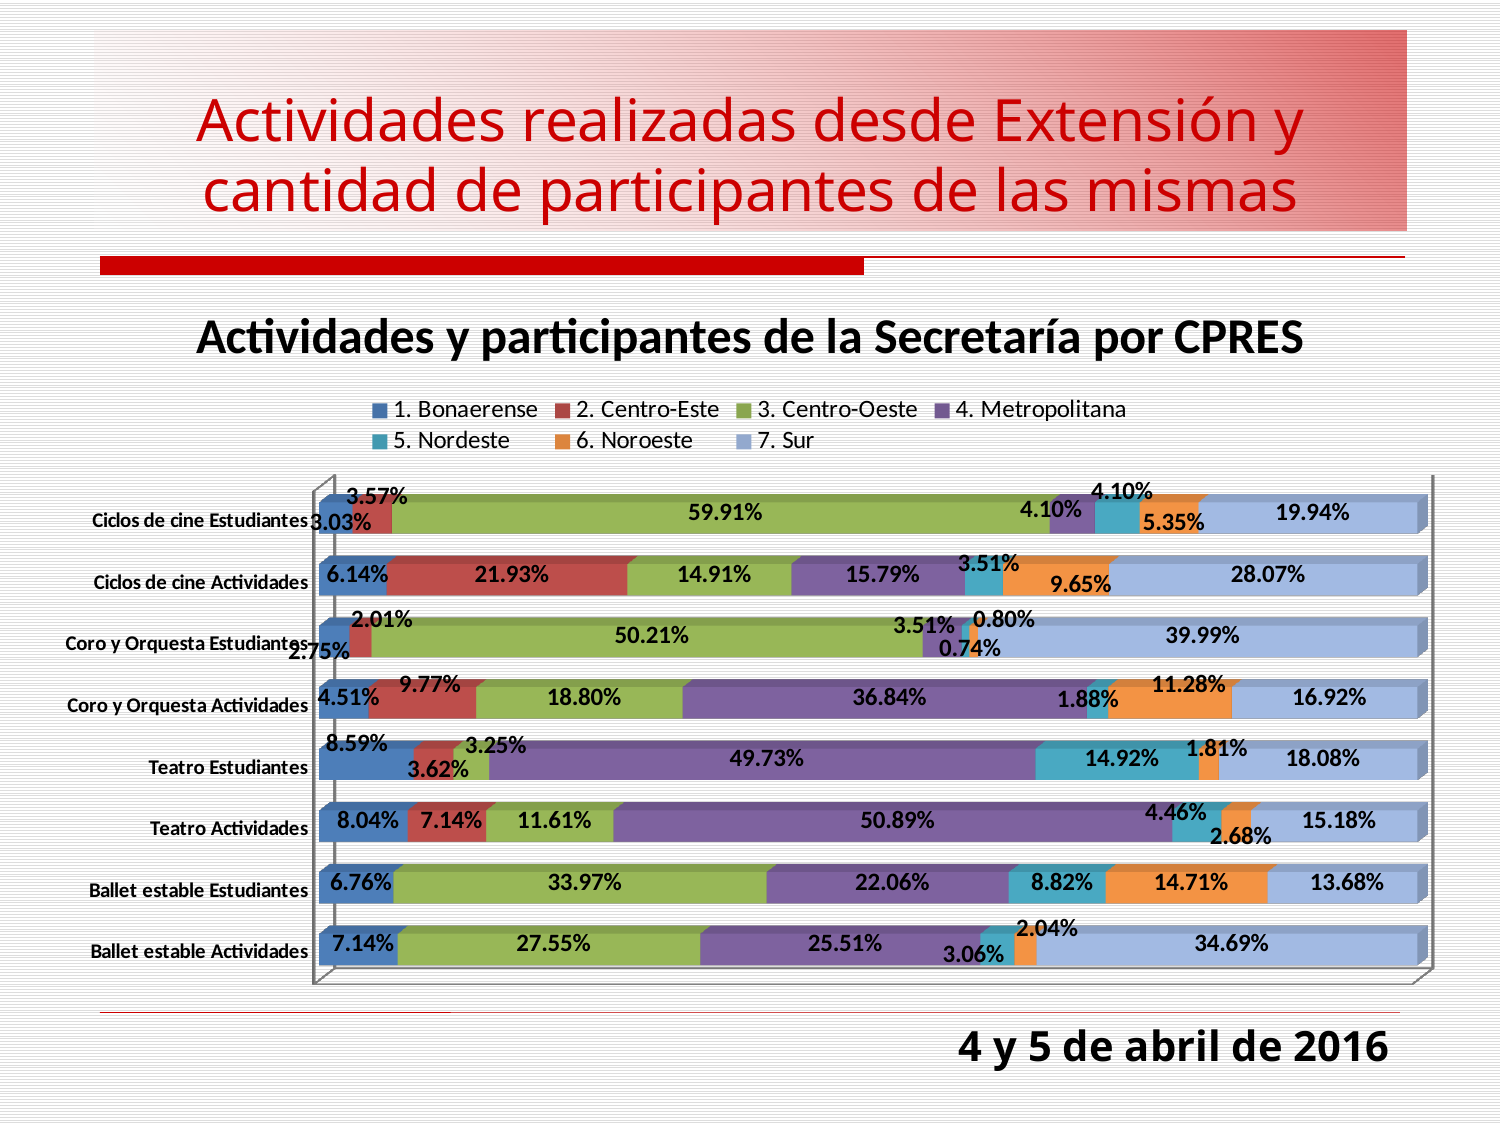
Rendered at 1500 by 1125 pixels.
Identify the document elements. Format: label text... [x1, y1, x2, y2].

title Actividades realizadas desde Extensión y cantidad de participantes de las mismas [94, 31, 1407, 231]
text_box 4 y 5 de abril de 2016 [50, 1012, 1405, 1078]
chart [17, 278, 1483, 1000]
